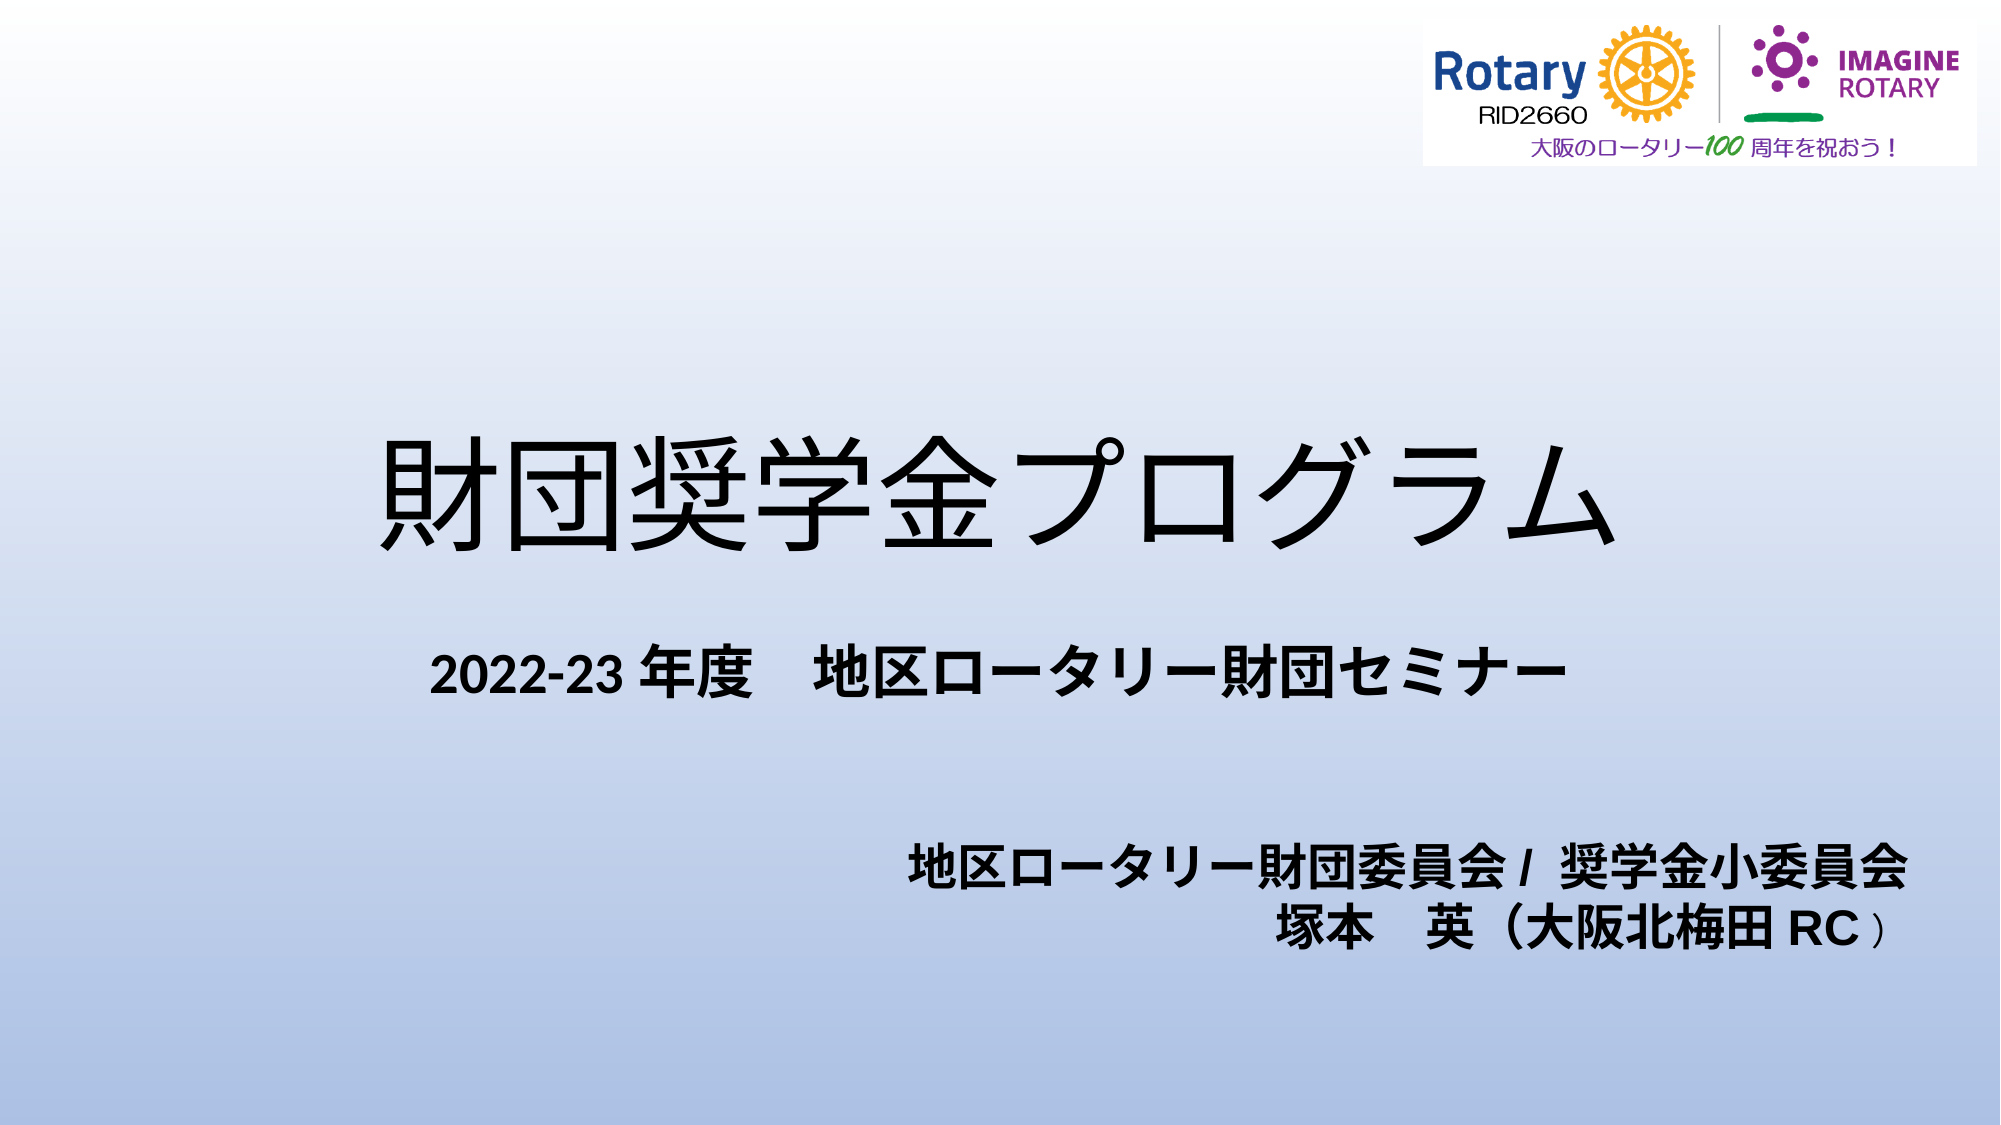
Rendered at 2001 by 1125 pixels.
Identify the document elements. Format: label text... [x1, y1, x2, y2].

picture [1423, 19, 1977, 166]
subtitle 2022-23年度 地区ロータリー財団セミナー [249, 628, 1750, 722]
text_box 地区ロータリー財団委員会/ 奨学金小委員会 塚本 英（大阪北梅田RC） [858, 828, 1924, 963]
title 財団奨学金プログラム [249, 345, 1750, 576]
